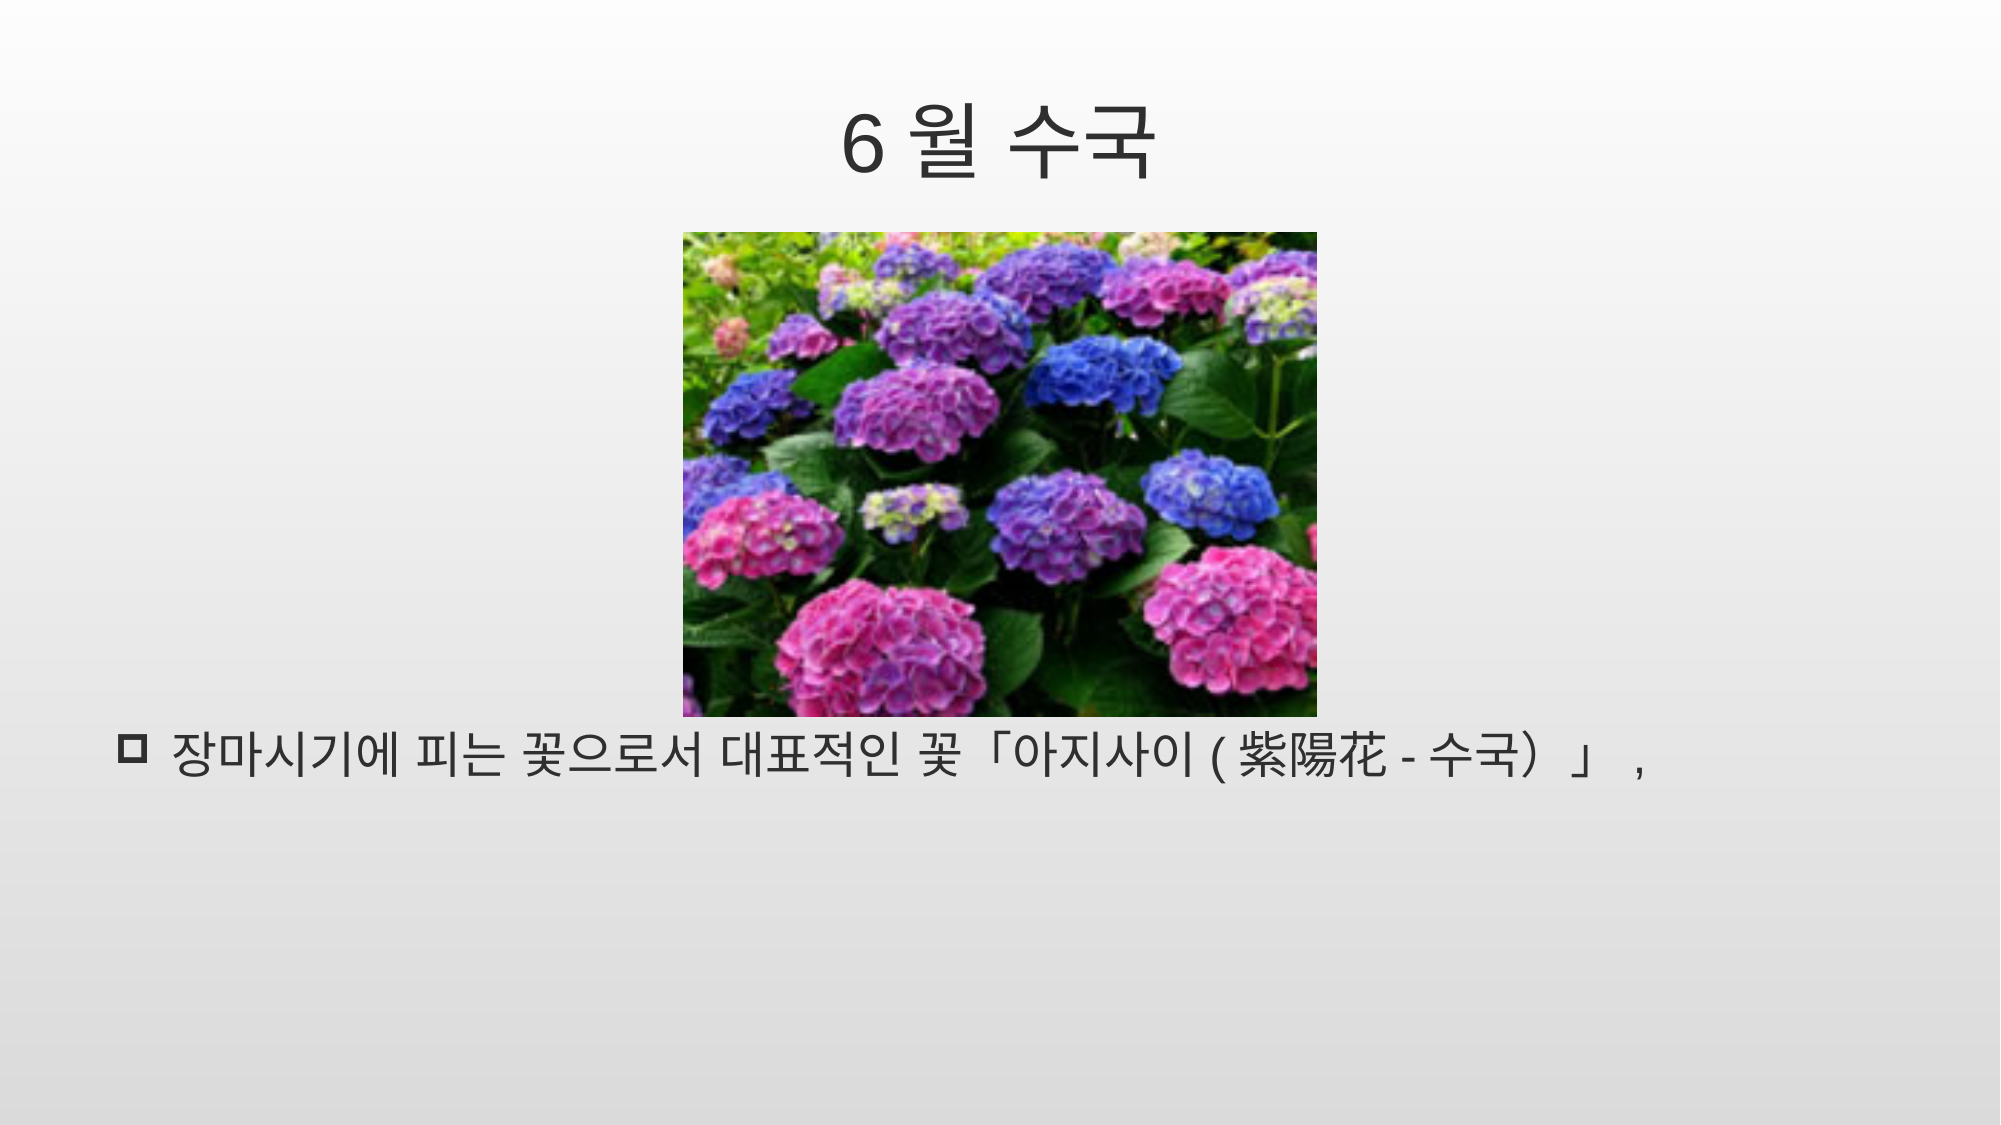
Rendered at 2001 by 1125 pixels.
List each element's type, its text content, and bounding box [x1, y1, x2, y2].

title 6월 수국 [99, 45, 1900, 233]
picture [683, 231, 1317, 717]
list 장마시기에 피는 꽃으로서 대표적인 꽃「아지사이(紫陽花-수국）」, [99, 716, 1900, 1005]
